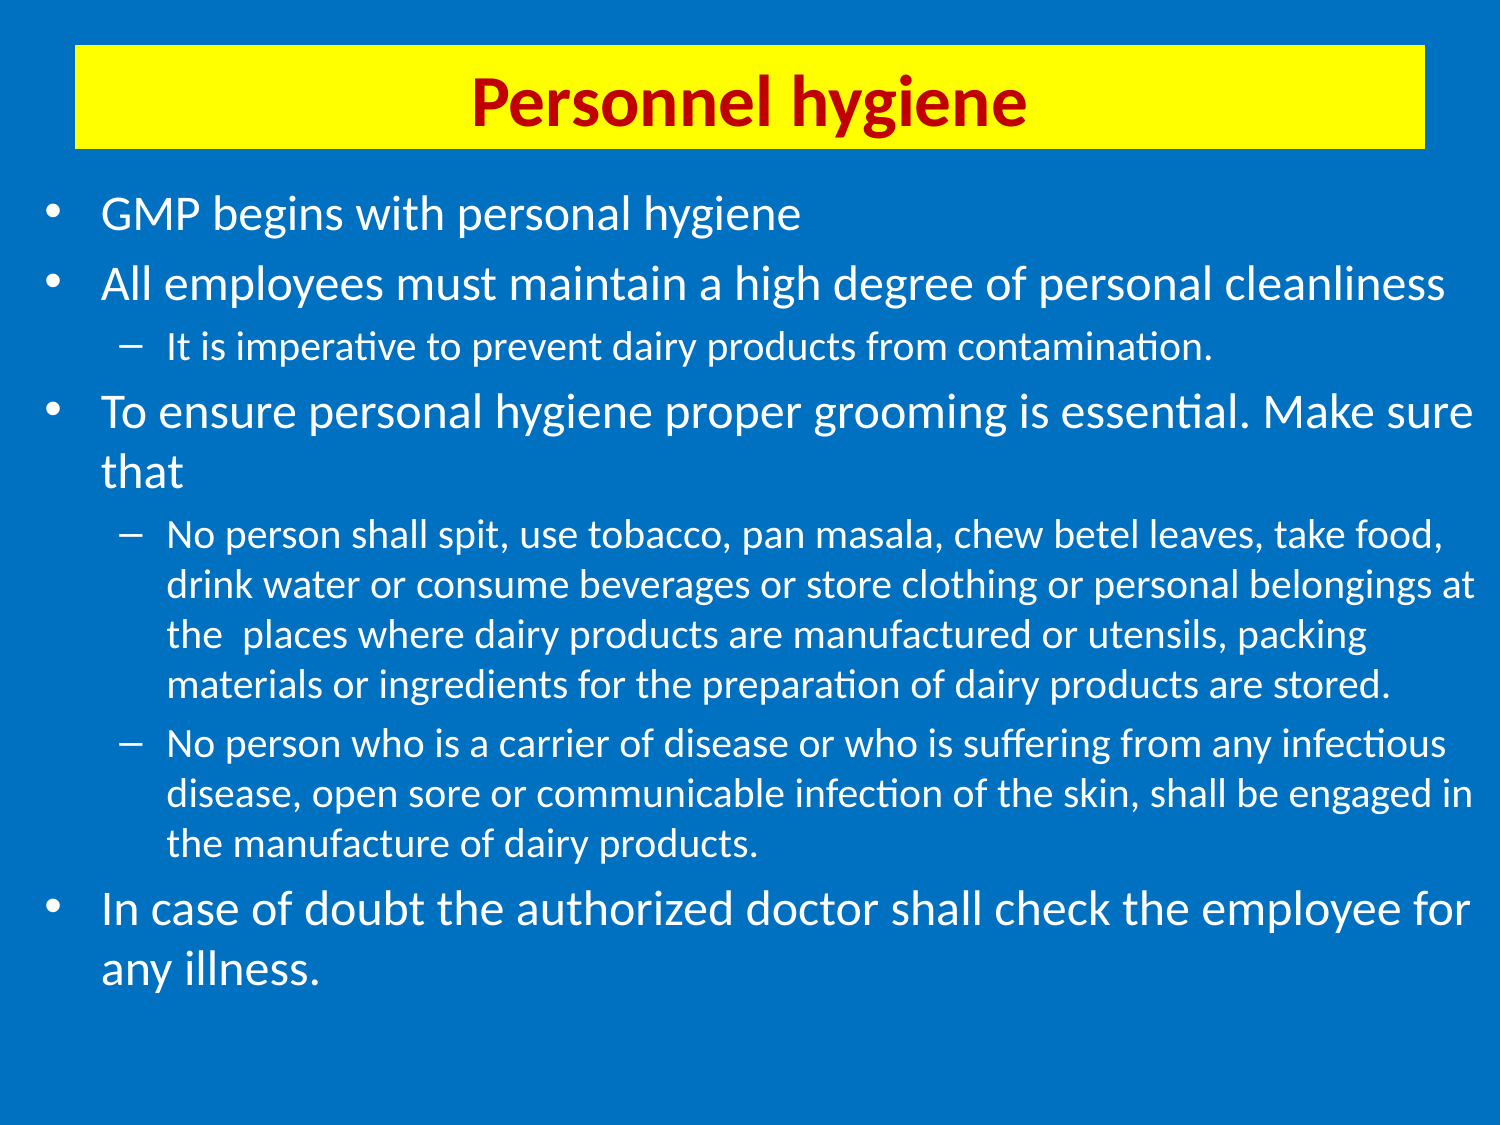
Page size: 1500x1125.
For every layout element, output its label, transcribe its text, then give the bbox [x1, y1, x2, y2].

list GMP begins with personal hygiene All employees must maintain a high degree of personal cleanliness It is imperative to prevent dairy products from contamination. To ensure personal hygiene proper grooming is essential. Make sure that No person shall spit, use tobacco, pan masala, chew betel leaves, take food, drink water or consume beverages or store clothing or personal belongings at the places where dairy products are manufactured or utensils, packing materials or ingredients for the preparation of dairy products are stored. No person who is a carrier of disease or who is suffering from any infectious disease, open sore or communicable infection of the skin, shall be engaged in the manufacture of dairy products. In case of doubt the authorized doctor shall check the employee for any illness. [29, 172, 1500, 1059]
title Personnel hygiene [75, 45, 1425, 149]
